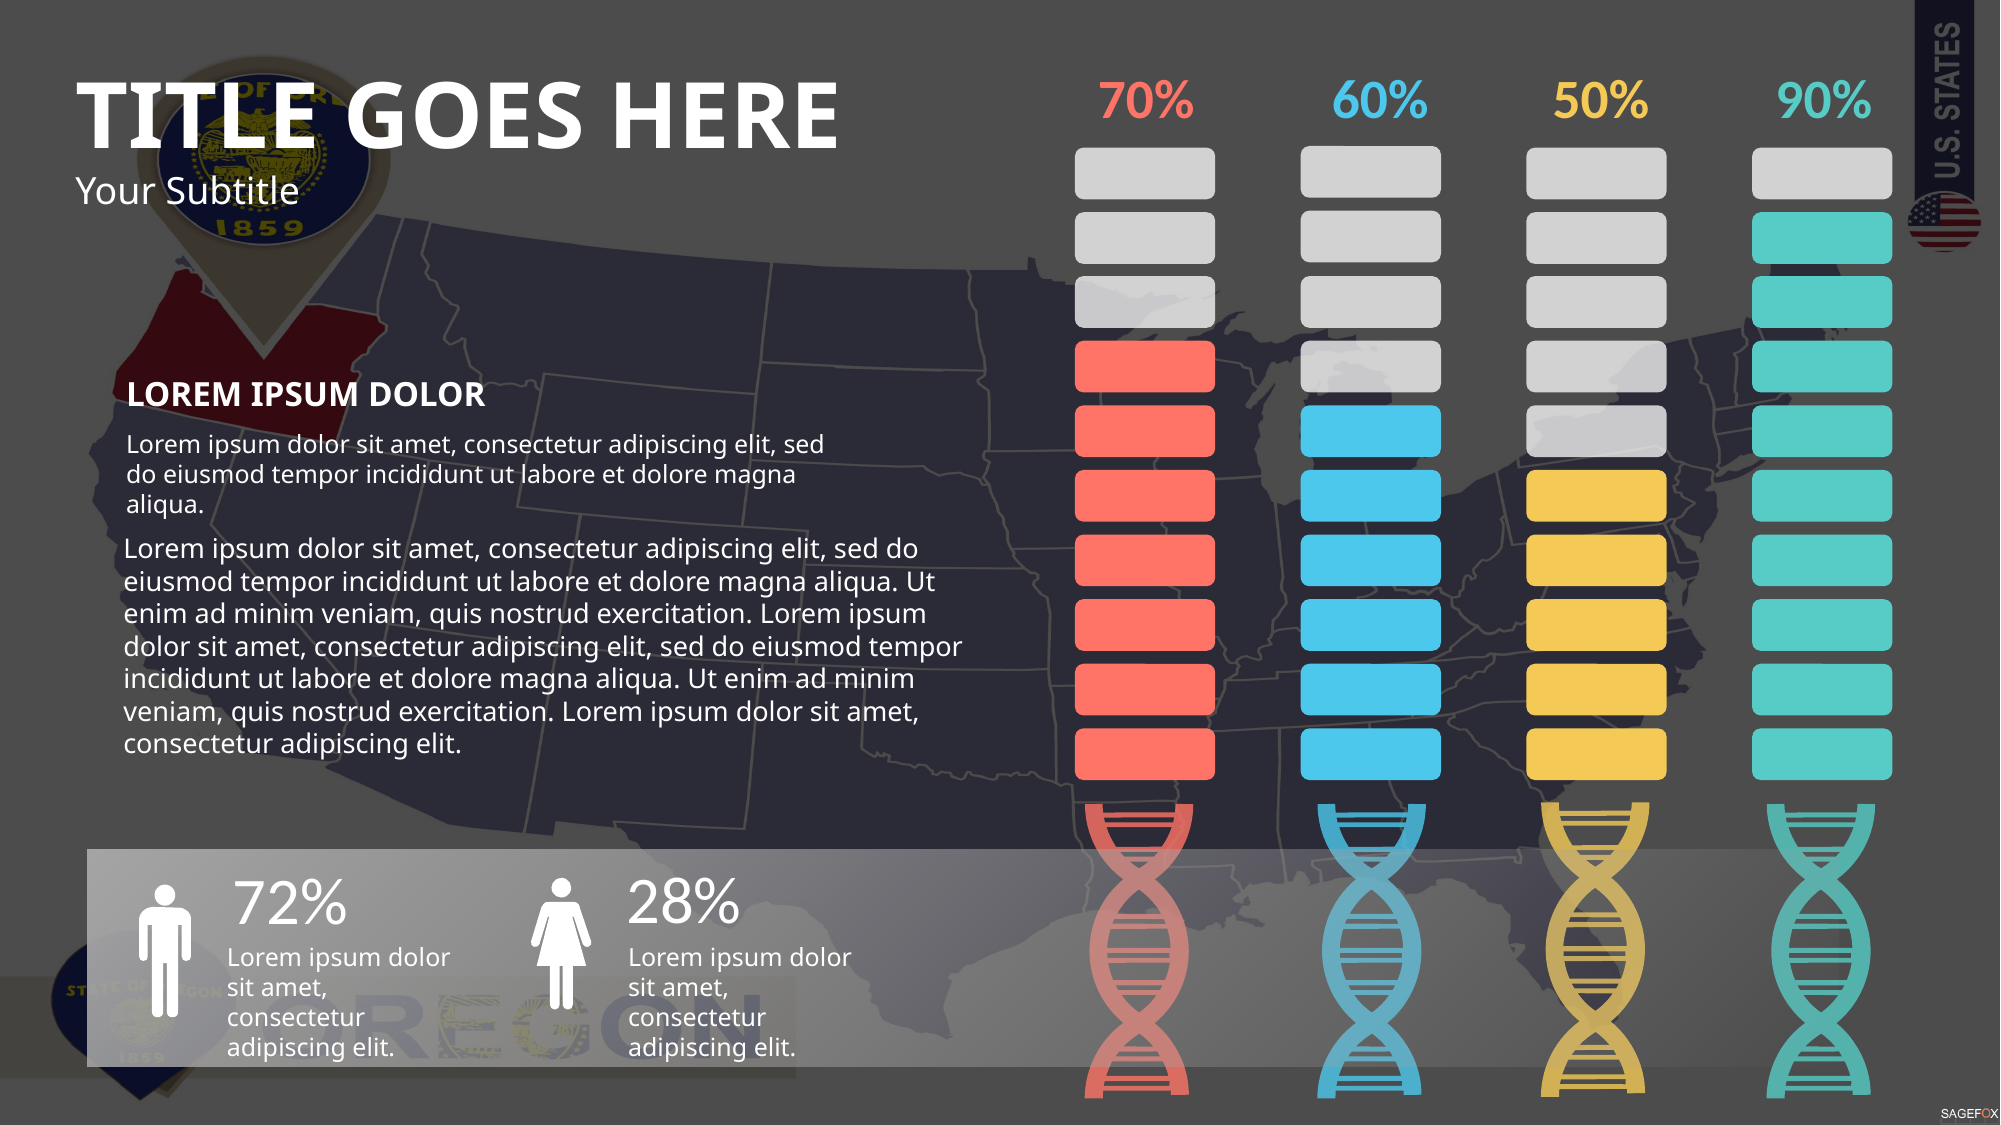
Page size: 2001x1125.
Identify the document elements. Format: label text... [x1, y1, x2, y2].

text_box [763, 849, 1839, 1067]
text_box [530, 877, 592, 1010]
text_box [1525, 727, 1668, 782]
text_box LOREM IPSUM DOLOR Lorem ipsum dolor sit amet, consectetur adipiscing elit, sed do eiusmod tempor incididunt ut labore et dolore magna aliqua. [116, 368, 870, 524]
text_box [1525, 662, 1668, 717]
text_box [139, 884, 191, 1018]
text_box 50% [1552, 63, 1650, 130]
text_box [1299, 275, 1443, 329]
text_box 28% [605, 849, 763, 944]
text_box [1073, 339, 1217, 394]
text_box [1299, 209, 1443, 264]
text_box [1073, 727, 1217, 782]
text_box [1073, 404, 1217, 459]
text_box [1525, 211, 1668, 265]
text_box [86, 849, 613, 1067]
text_box 72% [212, 850, 369, 934]
text_box [1317, 1067, 1422, 1099]
text_box [1751, 339, 1894, 394]
picture [0, 0, 2001, 1125]
text_box [1751, 598, 1894, 652]
text_box 70% [1097, 63, 1195, 130]
text_box [1299, 662, 1443, 717]
text_box [1299, 404, 1443, 459]
text_box [1541, 802, 1650, 849]
text_box [1084, 1067, 1189, 1099]
text_box [1299, 468, 1443, 523]
text_box [1751, 146, 1894, 201]
text_box [1299, 339, 1443, 394]
text_box [1751, 404, 1894, 459]
text_box [1525, 468, 1668, 523]
text_box Lorem ipsum dolor sit amet, consectetur adipiscing elit. [212, 934, 468, 1069]
text_box 60% [1331, 63, 1429, 130]
text_box [1299, 533, 1443, 588]
text_box [1751, 211, 1894, 265]
text_box [1525, 598, 1668, 652]
text_box [1084, 803, 1194, 849]
text_box 90% [1775, 63, 1873, 130]
text_box [1525, 339, 1668, 394]
text_box [1751, 275, 1894, 329]
text_box [1073, 211, 1217, 265]
text_box [1839, 881, 1871, 1021]
text_box Lorem ipsum dolor sit amet, consectetur adipiscing elit. [613, 934, 870, 1069]
text_box [1751, 662, 1894, 717]
text_box [1751, 727, 1894, 782]
text_box [1525, 404, 1668, 459]
text_box [1299, 598, 1443, 652]
text_box [1540, 1067, 1646, 1097]
text_box [1073, 598, 1217, 652]
text_box [1299, 144, 1443, 199]
text_box [1525, 146, 1668, 201]
text_box [1073, 146, 1217, 201]
text_box [1073, 662, 1217, 717]
text_box [1317, 803, 1426, 849]
text_box Lorem ipsum dolor sit amet, consectetur adipiscing elit, sed do eiusmod tempor incididunt ut labore et dolore magna aliqua. Ut enim ad minim veniam, quis nostrud exercitation. Lorem ipsum dolor sit amet, consectetur adipiscing elit, sed do eiusmod tempor incididunt ut labore et dolore magna aliqua. Ut enim ad minim veniam, quis nostrud exercitation. Lorem ipsum dolor sit amet, consectetur adipiscing elit. [108, 524, 1006, 767]
text_box TITLE GOES HERE Your Subtitle [60, 49, 1036, 220]
text_box [1766, 1025, 1871, 1099]
text_box [1073, 275, 1217, 329]
text_box [1525, 533, 1668, 588]
text_box [1766, 803, 1876, 878]
text_box [1073, 468, 1217, 523]
text_box [1525, 275, 1668, 329]
text_box [1299, 727, 1443, 782]
text_box [1751, 468, 1894, 523]
text_box [1751, 533, 1894, 588]
text_box [1073, 533, 1217, 588]
